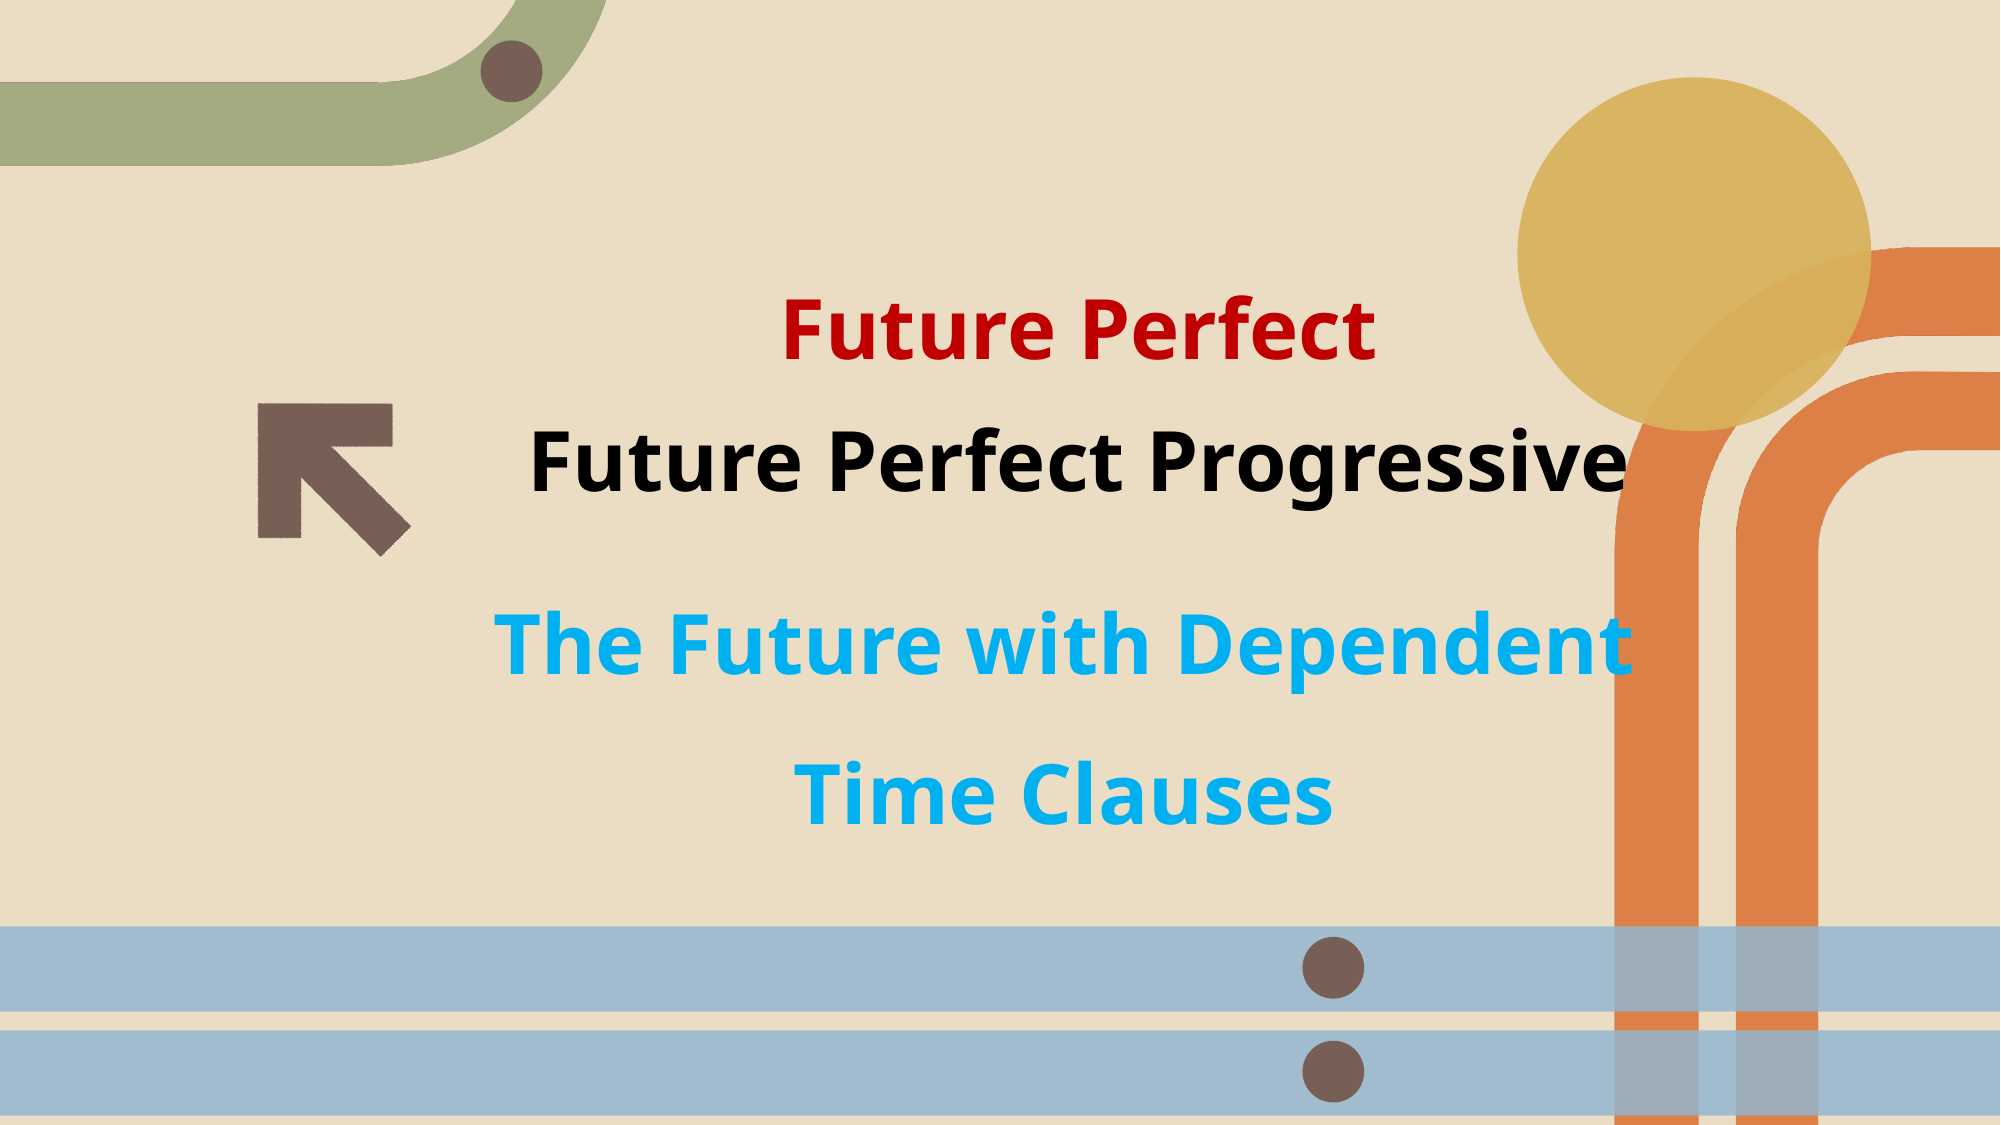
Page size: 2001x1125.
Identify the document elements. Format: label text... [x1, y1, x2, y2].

text_box The Future with Dependent Time Clauses [413, 383, 1716, 693]
picture [0, 245, 2000, 1125]
picture [152, 298, 413, 646]
text_box Future Perfect Progressive [427, 201, 1731, 511]
picture [0, 0, 618, 166]
